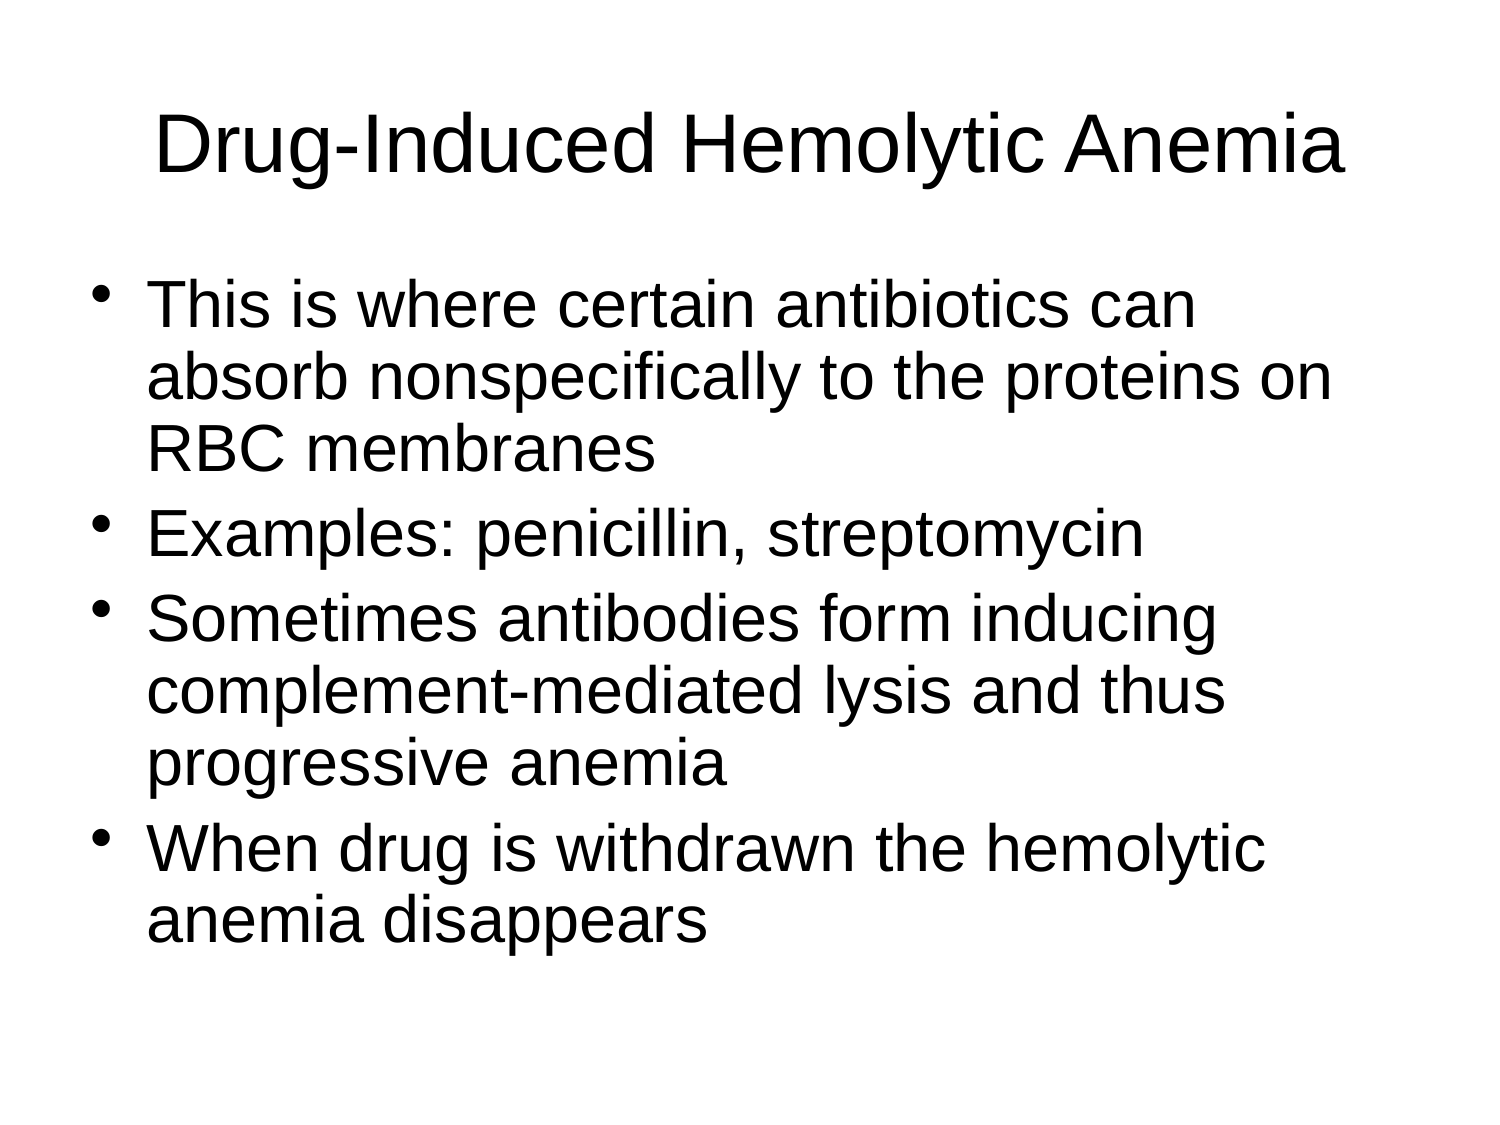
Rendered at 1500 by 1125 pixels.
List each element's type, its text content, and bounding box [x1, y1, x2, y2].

title Drug-Induced Hemolytic Anemia [74, 44, 1426, 233]
list This is where certain antibiotics can absorb nonspecifically to the proteins on RBC membranes Examples: penicillin, streptomycin Sometimes antibodies form inducing complement-mediated lysis and thus progressive anemia When drug is withdrawn the hemolytic anemia disappears [74, 262, 1426, 1006]
